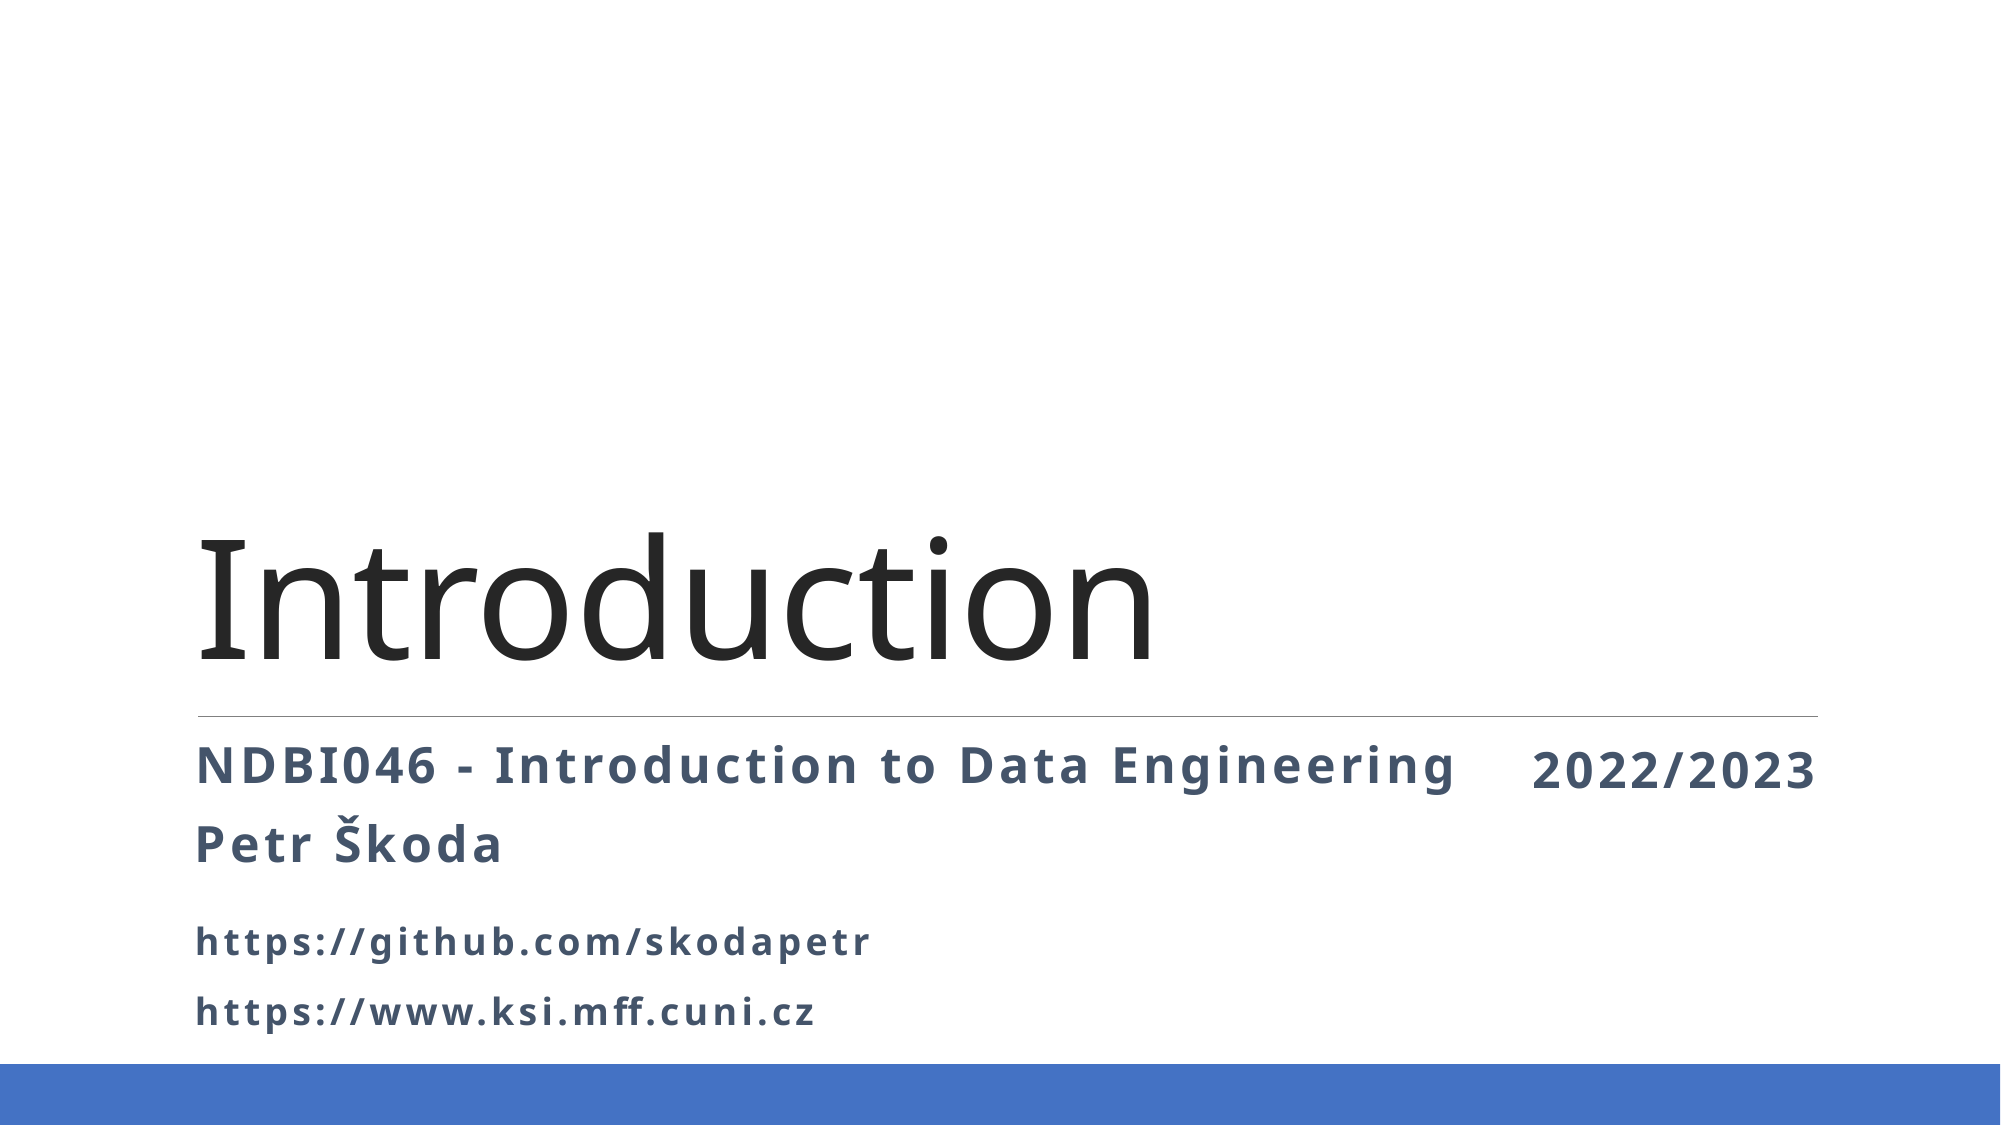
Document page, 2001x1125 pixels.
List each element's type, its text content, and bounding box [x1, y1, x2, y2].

title Introduction [180, 124, 1830, 702]
subtitle NDBI046 - Introduction to Data Engineering [180, 730, 1485, 803]
list 2022/2023 [1519, 730, 1830, 814]
list https://github.com/skodapetr https://www.ksi.mff.cuni.cz [180, 917, 1484, 1051]
list Petr Škoda [180, 810, 1484, 883]
